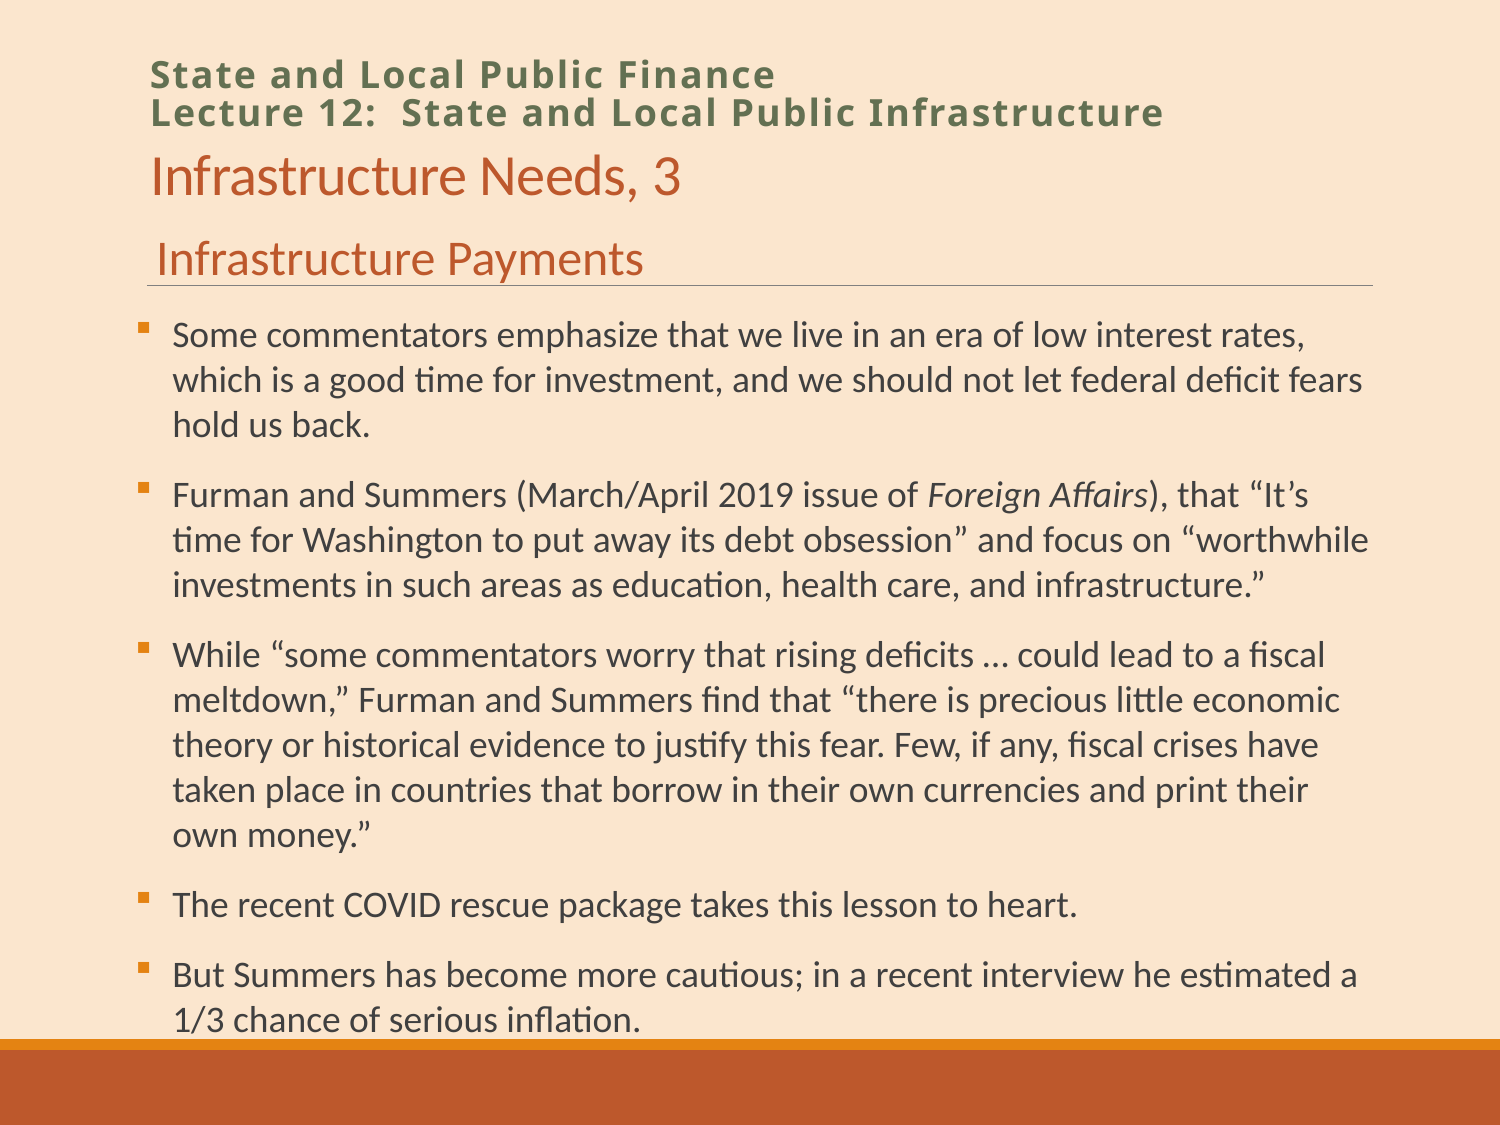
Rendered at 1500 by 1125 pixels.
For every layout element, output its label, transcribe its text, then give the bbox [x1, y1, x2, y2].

title Infrastructure Needs, 3 [135, 47, 1373, 285]
text_box Infrastructure Payments [141, 285, 677, 294]
list Some commentators emphasize that we live in an era of low interest rates, which is a good time for investment, and we should not let federal deficit fears hold us back. Furman and Summers (March/April 2019 issue of Foreign Affairs), that “It’s time for Washington to put away its debt obsession” and focus on “worthwhile investments in such areas as education, health care, and infrastructure.” While “some commentators worry that rising deficits … could lead to a fiscal meltdown,” Furman and Summers find that “there is precious little economic theory or historical evidence to justify this fear. Few, if any, fiscal crises have taken place in countries that borrow in their own currencies and print their own money.” The recent COVID rescue package takes this lesson to heart. But Summers has become more cautious; in a recent interview he estimated a 1/3 chance of serious inflation. [135, 302, 1373, 1075]
